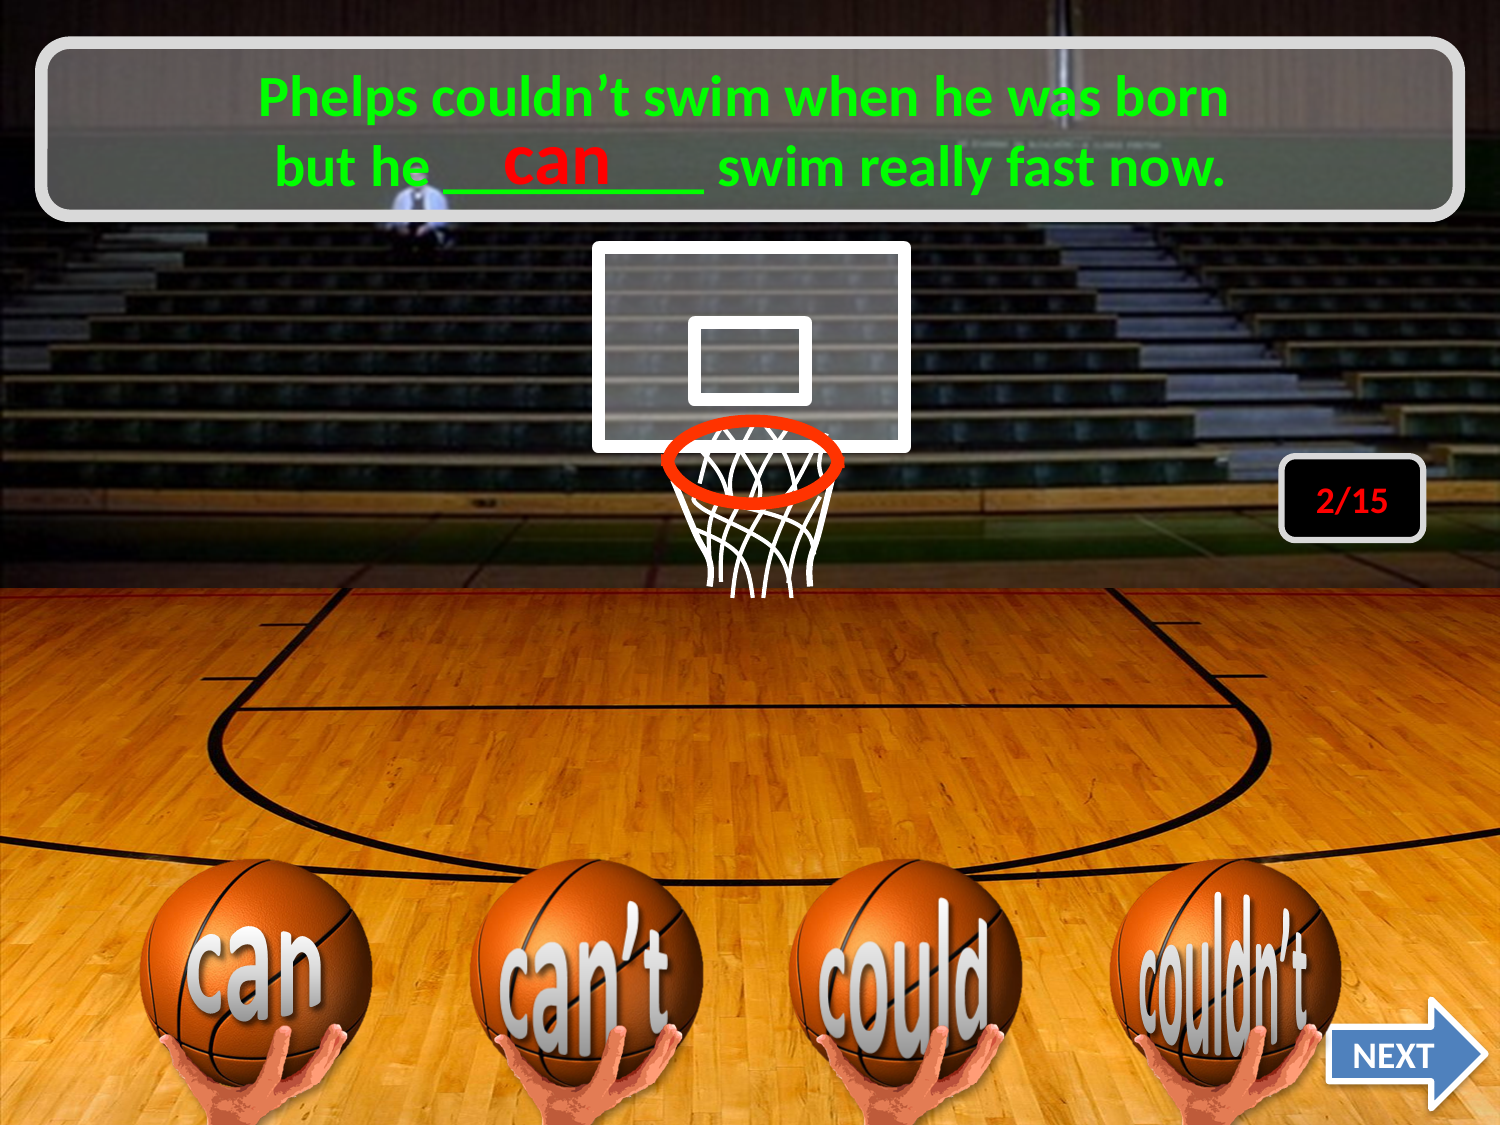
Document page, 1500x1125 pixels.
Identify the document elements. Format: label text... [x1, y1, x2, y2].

text_box [41, 42, 1459, 216]
text_box 2/15 [1279, 454, 1426, 543]
text_box can [407, 101, 708, 207]
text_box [666, 408, 839, 599]
picture [0, 0, 1500, 1125]
text_box NEXT [1357, 996, 1489, 1112]
text_box Phelps couldn’t swim when he was born but he _________ swim really fast now. [64, 42, 1424, 215]
